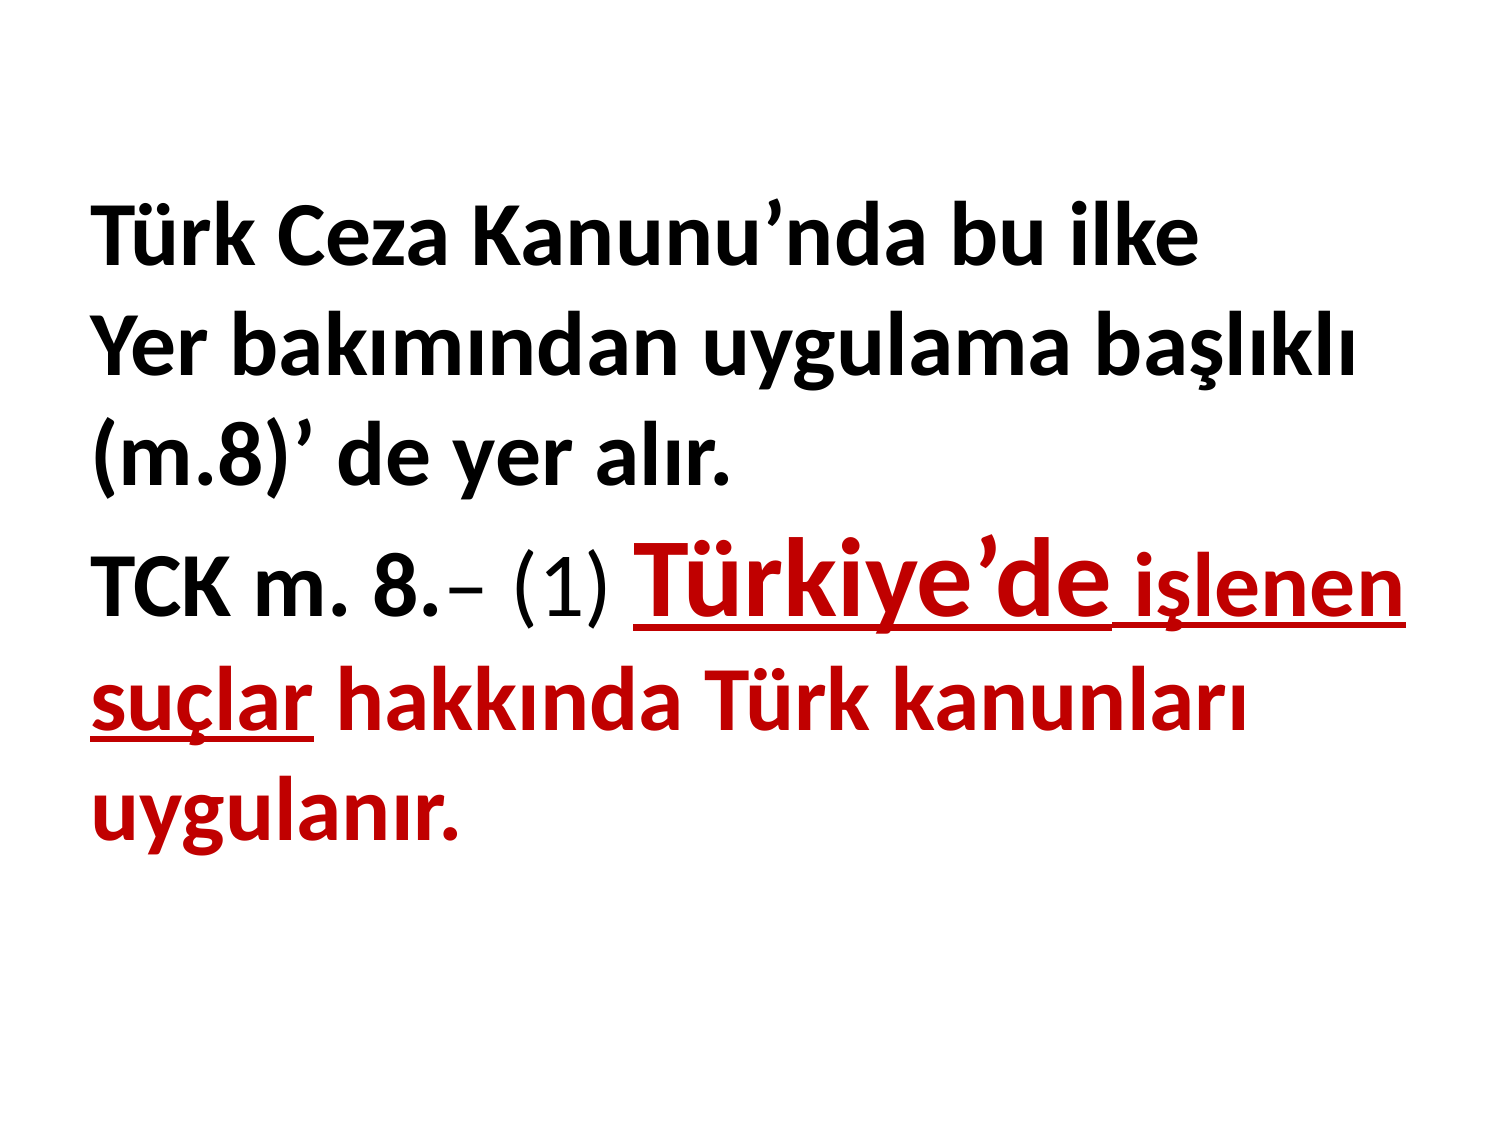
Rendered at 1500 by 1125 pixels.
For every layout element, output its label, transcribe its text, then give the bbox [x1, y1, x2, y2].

title Türk Ceza Kanunu’nda bu ilke Yer bakımından uygulama başlıklı (m.8)’ de yer alır. TCK m. 8.– (1) Türkiye’de işlenen suçlar hakkında Türk kanunları uygulanır. [75, 45, 1425, 988]
